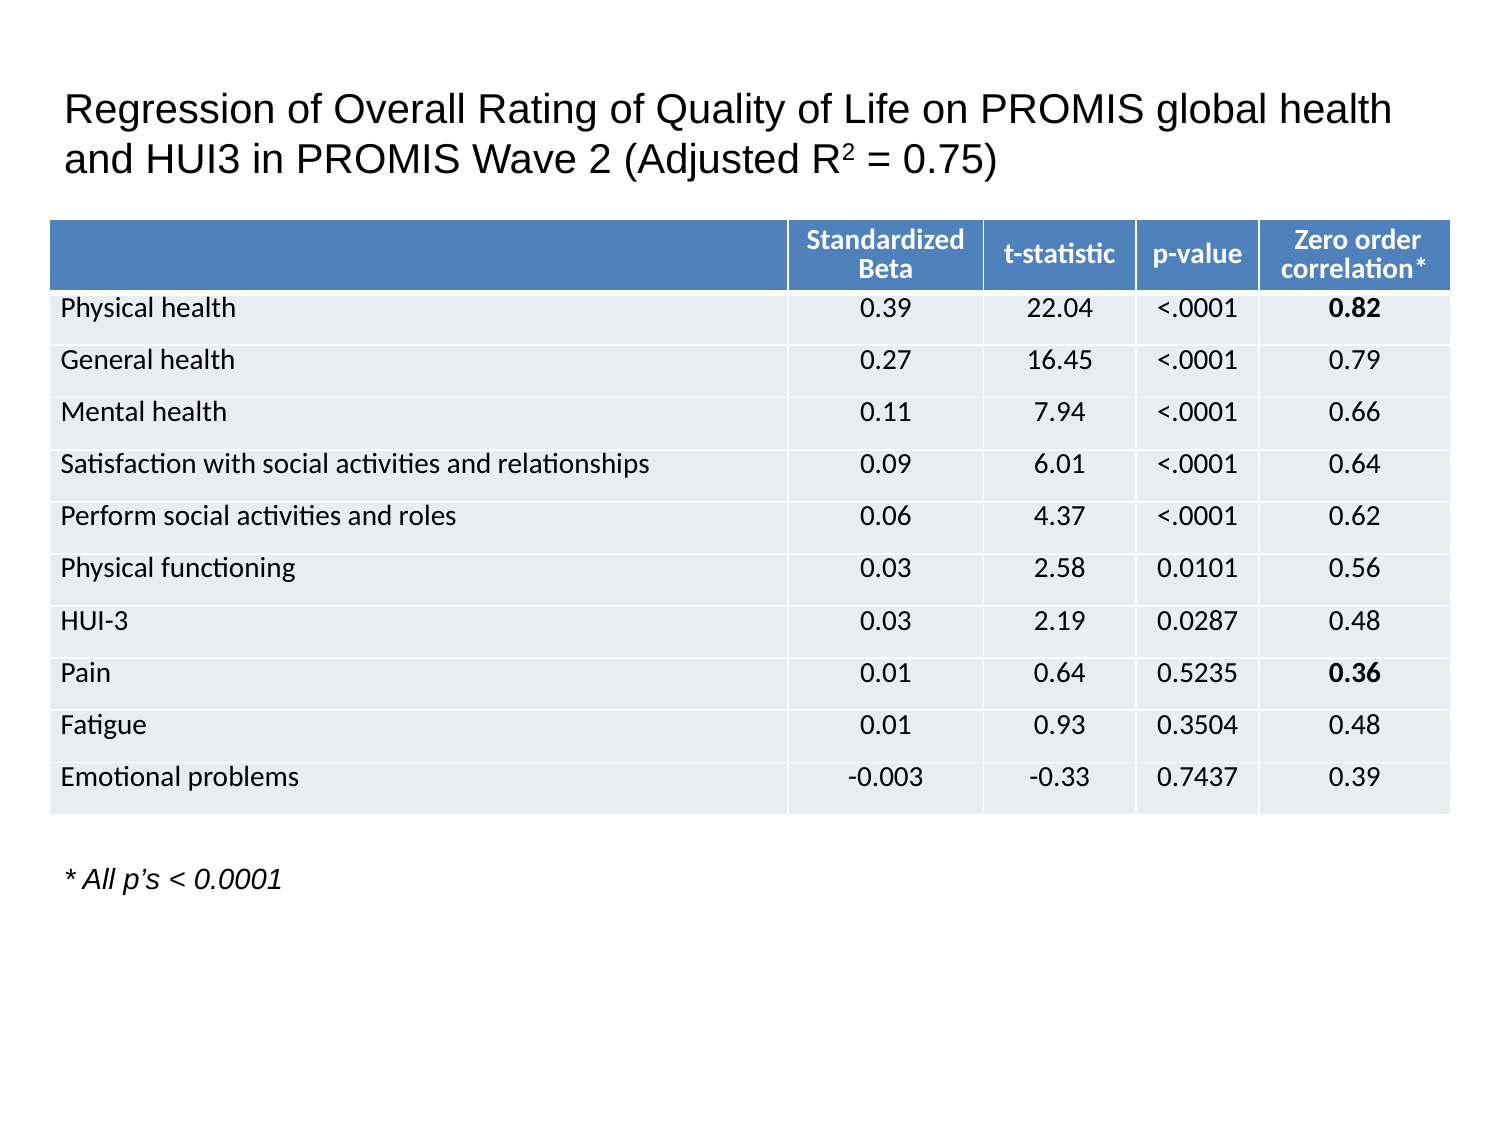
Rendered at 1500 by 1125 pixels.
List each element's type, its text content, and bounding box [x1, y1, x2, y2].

table_cell 0.06 [789, 503, 983, 553]
table_cell -0.33 [984, 763, 1135, 814]
table_cell 0.01 [789, 659, 983, 709]
table_cell HUI-3 [50, 607, 787, 657]
table_cell Emotional problems [50, 763, 787, 814]
text_box Regression of Overall Rating of Quality of Life on PROMIS global health and HUI3 in PROMIS Wave 2 (Adjusted R2 = 0.75) [49, 74, 1451, 189]
table_cell 0.48 [1260, 607, 1450, 657]
table_cell Perform social activities and roles [50, 503, 787, 553]
table_cell 4.37 [984, 503, 1135, 553]
table_cell 6.01 [984, 451, 1135, 501]
table_cell Physical health [50, 296, 787, 344]
table_cell 16.45 [984, 346, 1135, 397]
table_cell Fatigue [50, 711, 787, 762]
text_box * All p’s < 0.0001 [49, 852, 800, 903]
table_cell 0.56 [1260, 555, 1450, 605]
table_header Zero order correlation* [1260, 220, 1450, 290]
table_cell Mental health [50, 398, 787, 449]
table_cell 0.0101 [1137, 555, 1258, 605]
table_cell 0.82 [1260, 296, 1450, 344]
table_cell 0.03 [789, 607, 983, 657]
table_cell 0.64 [984, 659, 1135, 709]
table_cell <.0001 [1137, 398, 1258, 449]
table_cell 0.11 [789, 398, 983, 449]
table_cell 0.03 [789, 555, 983, 605]
table_cell 0.27 [789, 346, 983, 397]
table_cell 0.79 [1260, 346, 1450, 397]
table_cell 0.7437 [1137, 763, 1258, 814]
table_cell 0.39 [789, 296, 983, 344]
table_cell 7.94 [984, 398, 1135, 449]
table_cell 0.09 [789, 451, 983, 501]
table_cell 0.3504 [1137, 711, 1258, 762]
table_cell Pain [50, 659, 787, 709]
table_cell <.0001 [1137, 296, 1258, 344]
table_cell 0.93 [984, 711, 1135, 762]
table_cell Physical functioning [50, 555, 787, 605]
table_cell -0.003 [789, 763, 983, 814]
table_cell <.0001 [1137, 346, 1258, 397]
table_header t-statistic [984, 220, 1135, 290]
table_cell 22.04 [984, 296, 1135, 344]
table_cell 2.19 [984, 607, 1135, 657]
table_cell 0.64 [1260, 451, 1450, 501]
table_header p-value [1137, 220, 1258, 290]
table_cell 0.01 [789, 711, 983, 762]
table_cell <.0001 [1137, 503, 1258, 553]
table_cell General health [50, 346, 787, 397]
table_cell 0.36 [1260, 659, 1450, 709]
table_cell 0.0287 [1137, 607, 1258, 657]
table_header Standardized Beta [789, 220, 983, 290]
table_cell 2.58 [984, 555, 1135, 605]
table_cell Satisfaction with social activities and relationships [50, 451, 787, 501]
table_cell 0.39 [1260, 763, 1450, 814]
table_cell 0.66 [1260, 398, 1450, 449]
table_cell 0.62 [1260, 503, 1450, 553]
table_header [50, 220, 787, 290]
table_cell 0.48 [1260, 711, 1450, 762]
table_cell <.0001 [1137, 451, 1258, 501]
table_cell 0.5235 [1137, 659, 1258, 709]
